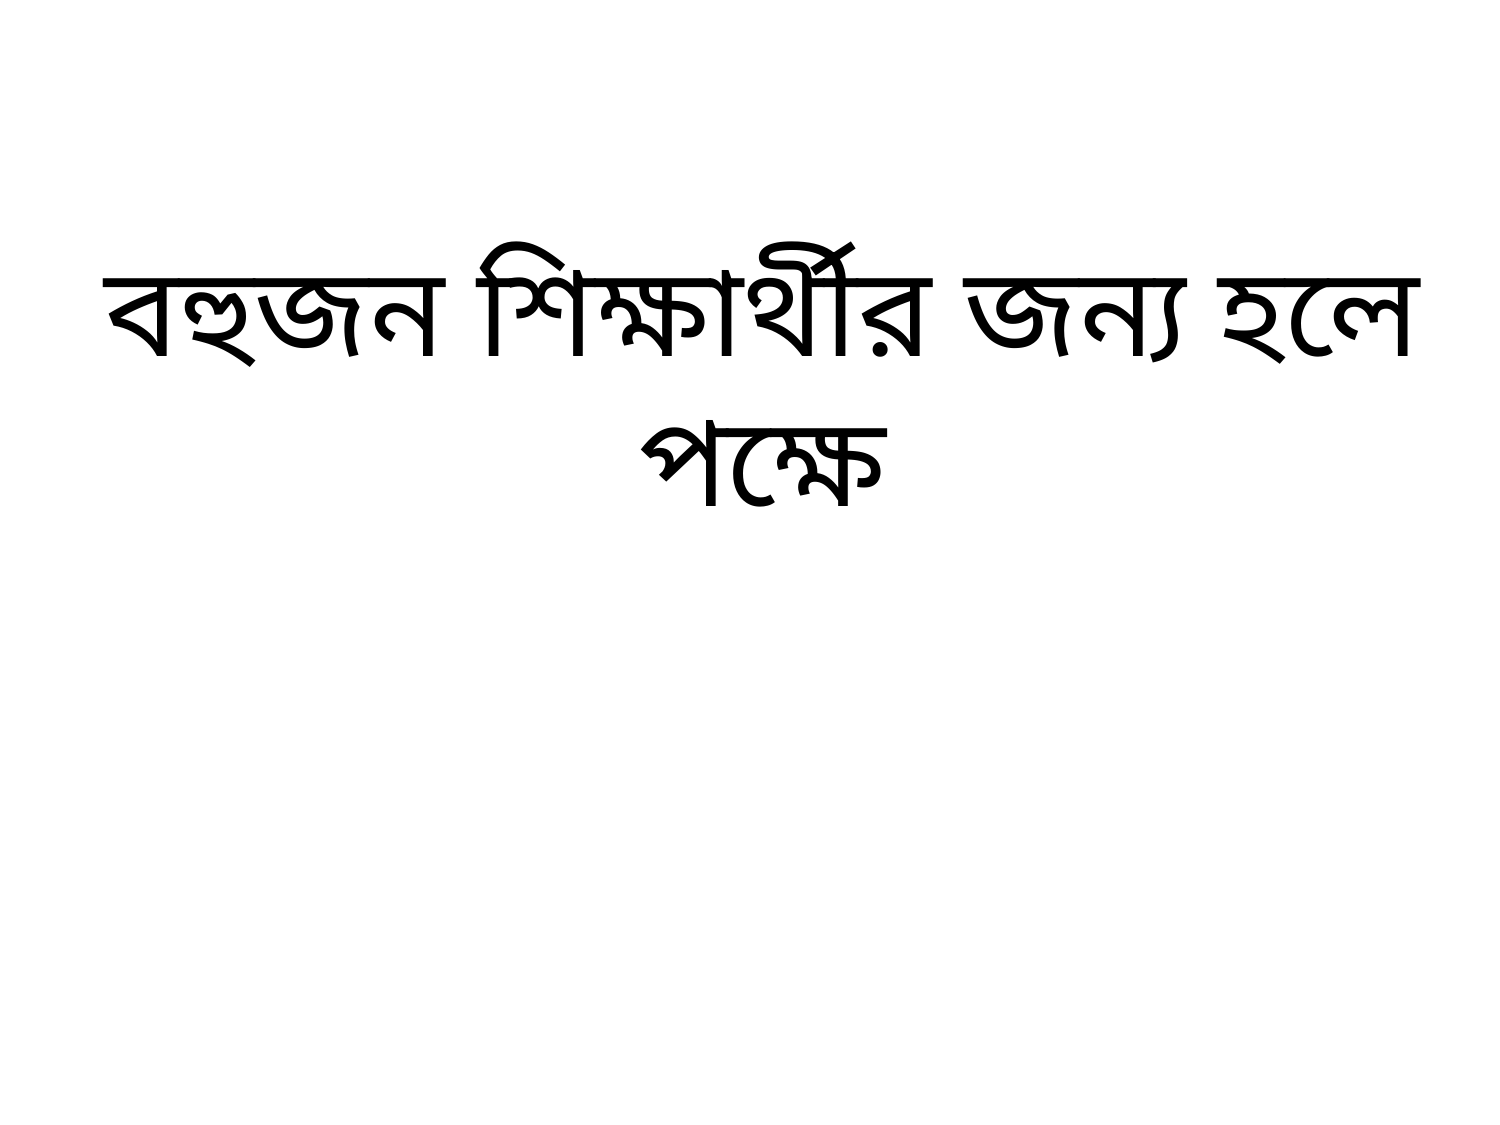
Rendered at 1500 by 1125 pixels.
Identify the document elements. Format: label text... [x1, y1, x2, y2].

title বহুজন শিক্ষার্থীর জন্য হলে পক্ষে [50, 287, 1475, 475]
